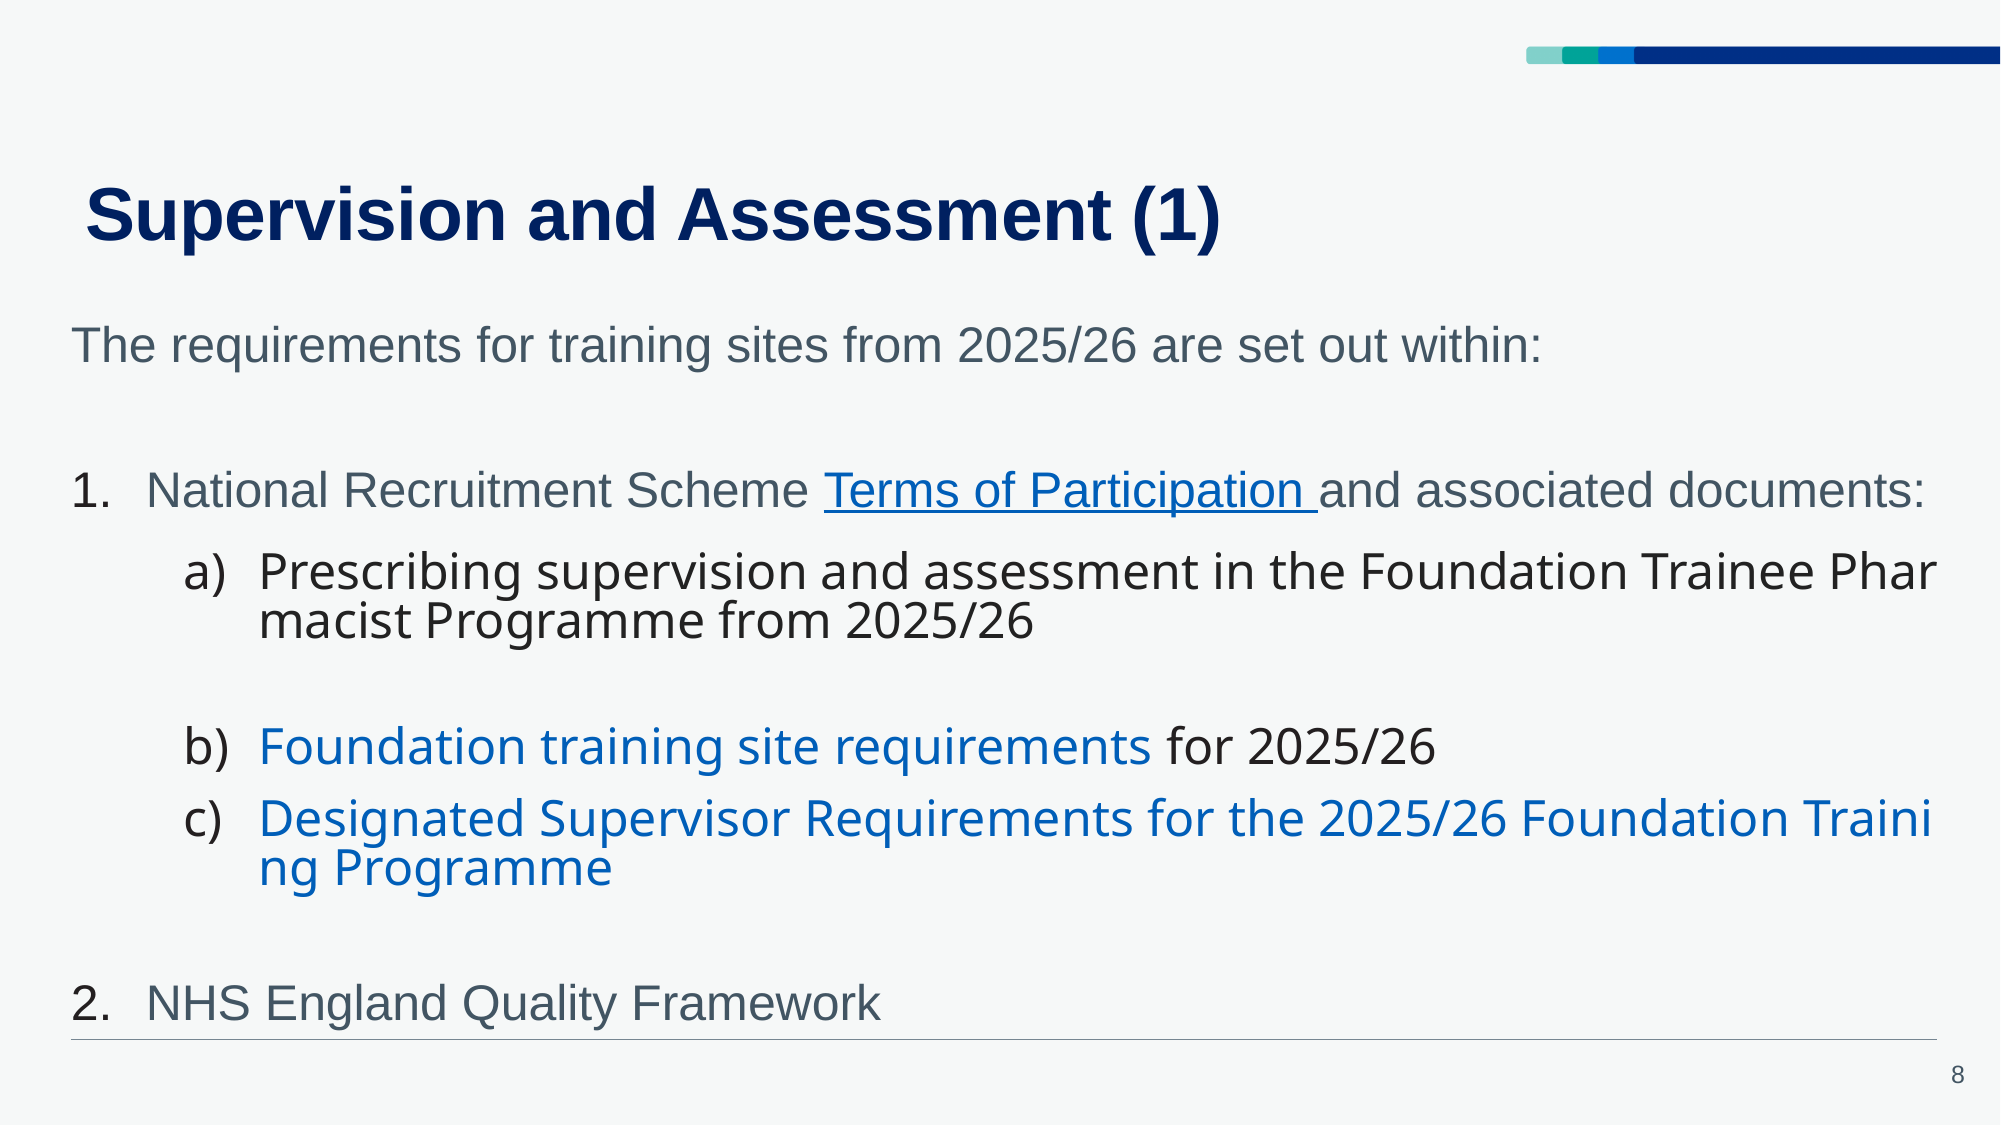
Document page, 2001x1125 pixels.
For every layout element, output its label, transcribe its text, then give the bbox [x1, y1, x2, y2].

picture [1513, 41, 2001, 71]
title Supervision and Assessment (1) [85, 145, 1957, 288]
list The requirements for training sites from 2025/26 are set out within: National Recruitment Scheme Terms of Participation and associated documents: Prescribing supervision and assessment in the Foundation Trainee Pharmacist Programme from 2025/26 Foundation training site requirements for 2025/26 Designated Supervisor Requirements for the 2025/26 Foundation Training Programme NHS England Quality Framework [70, 312, 1957, 1065]
